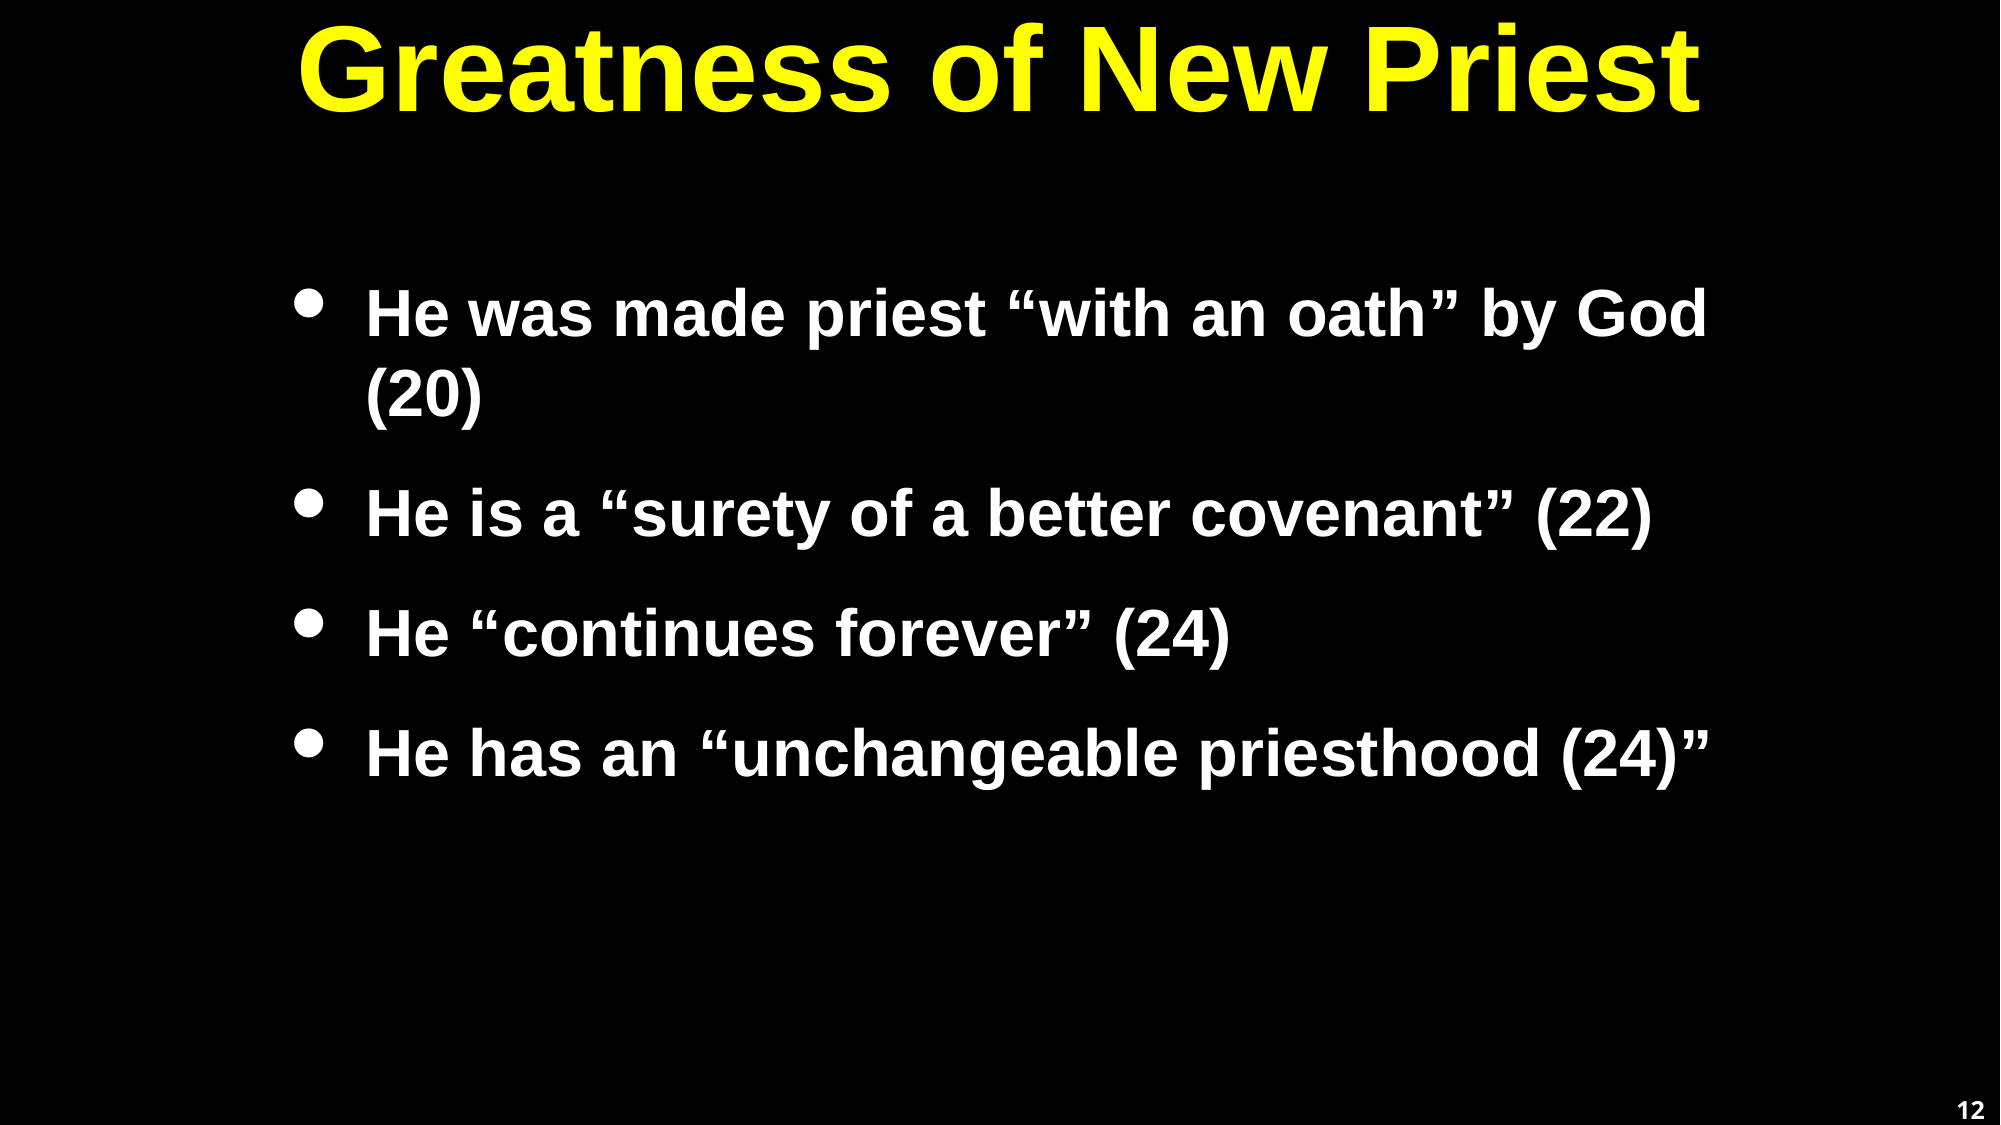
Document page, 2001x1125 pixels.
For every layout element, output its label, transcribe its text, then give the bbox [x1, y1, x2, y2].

slide_number 12 [1699, 1087, 2000, 1125]
title Greatness of New Priest [99, 0, 1901, 126]
list He was made priest “with an oath” by God (20) He is a “surety of a better covenant” (22) He “continues forever” (24) He has an “unchangeable priesthood (24)” [274, 262, 1751, 1006]
